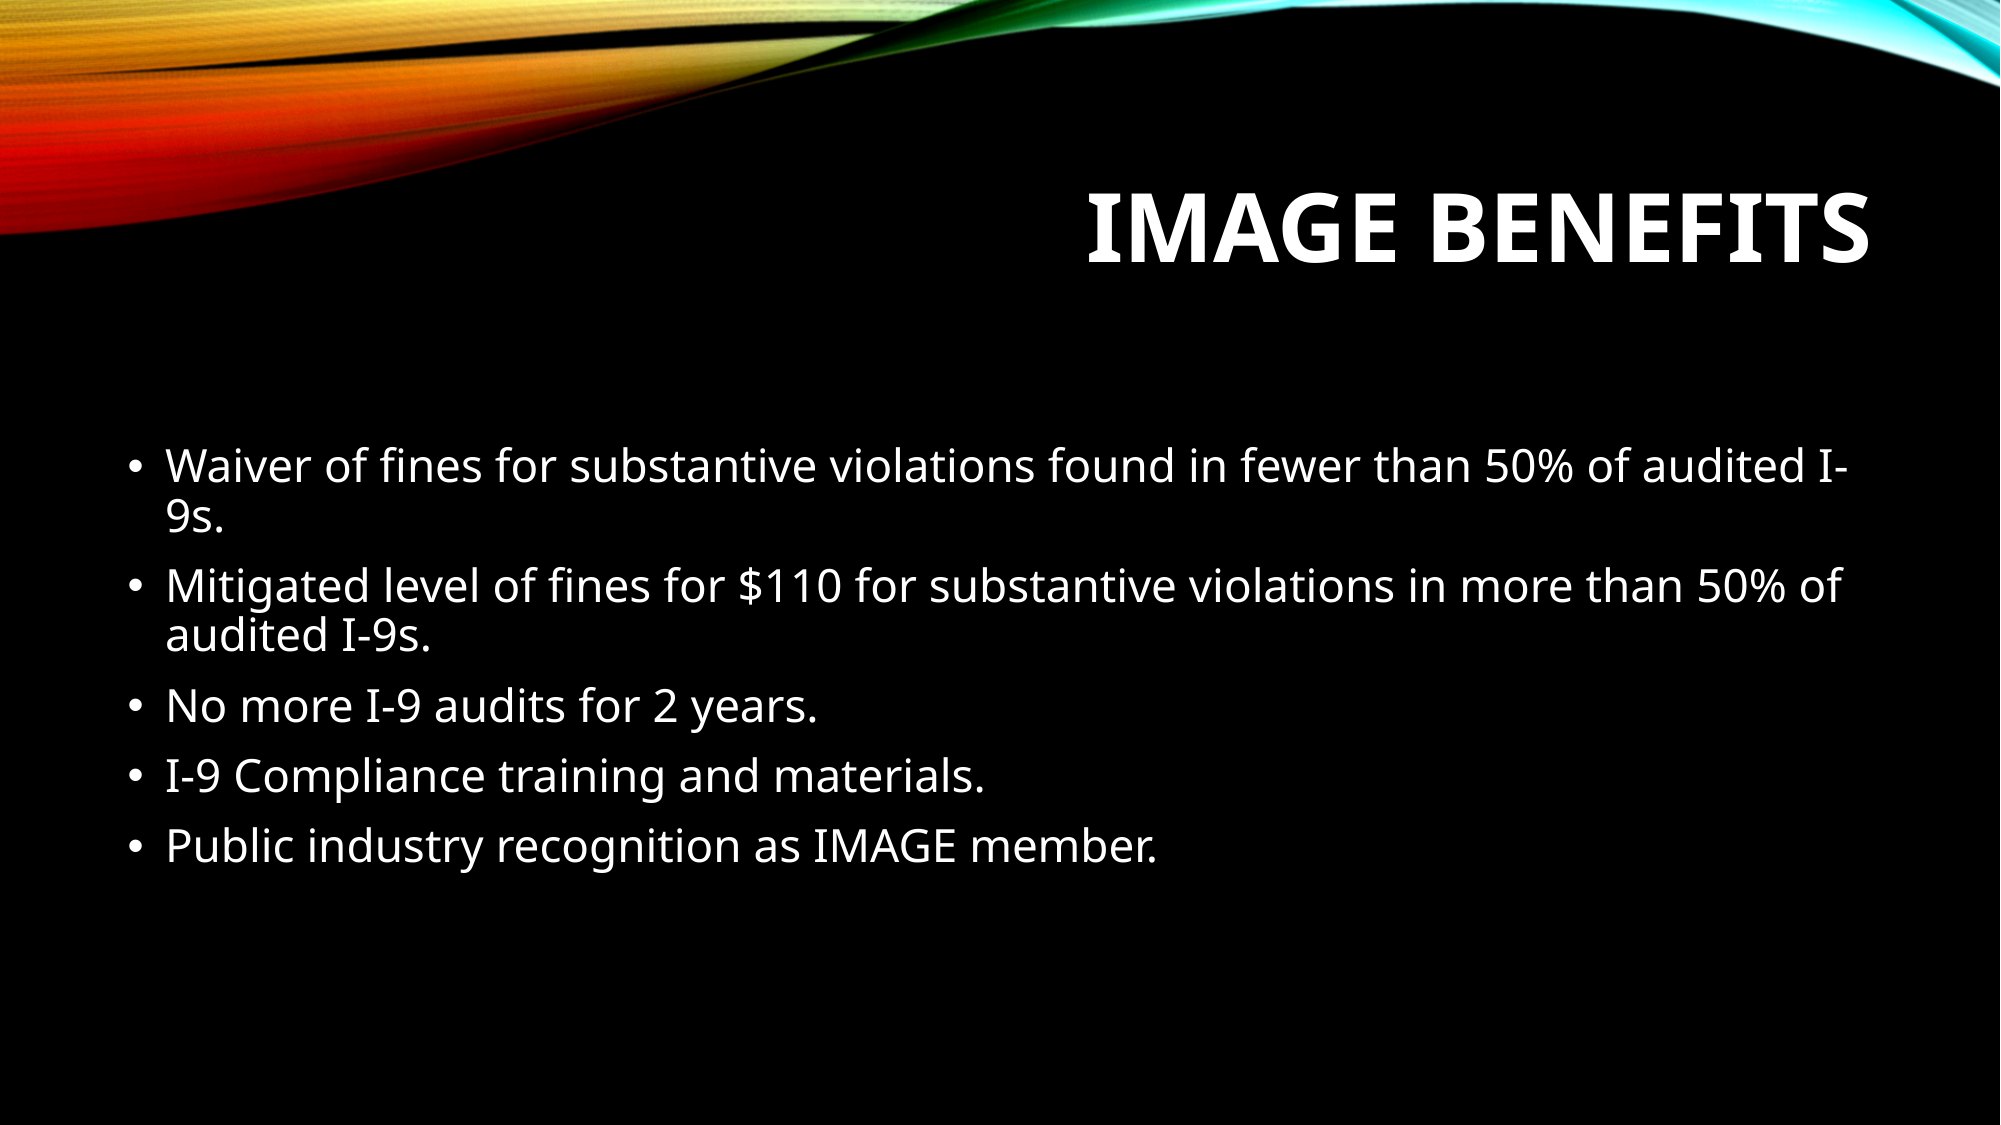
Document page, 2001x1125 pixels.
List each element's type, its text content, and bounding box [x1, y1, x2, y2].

list Waiver of fines for substantive violations found in fewer than 50% of audited I-9s. Mitigated level of fines for $110 for substantive violations in more than 50% of audited I-9s. No more I-9 audits for 2 years. I-9 Compliance training and materials. Public industry recognition as IMAGE member. [112, 360, 1888, 1021]
title IMAGE BENEFITS [474, 125, 1888, 338]
picture [0, 0, 2000, 237]
